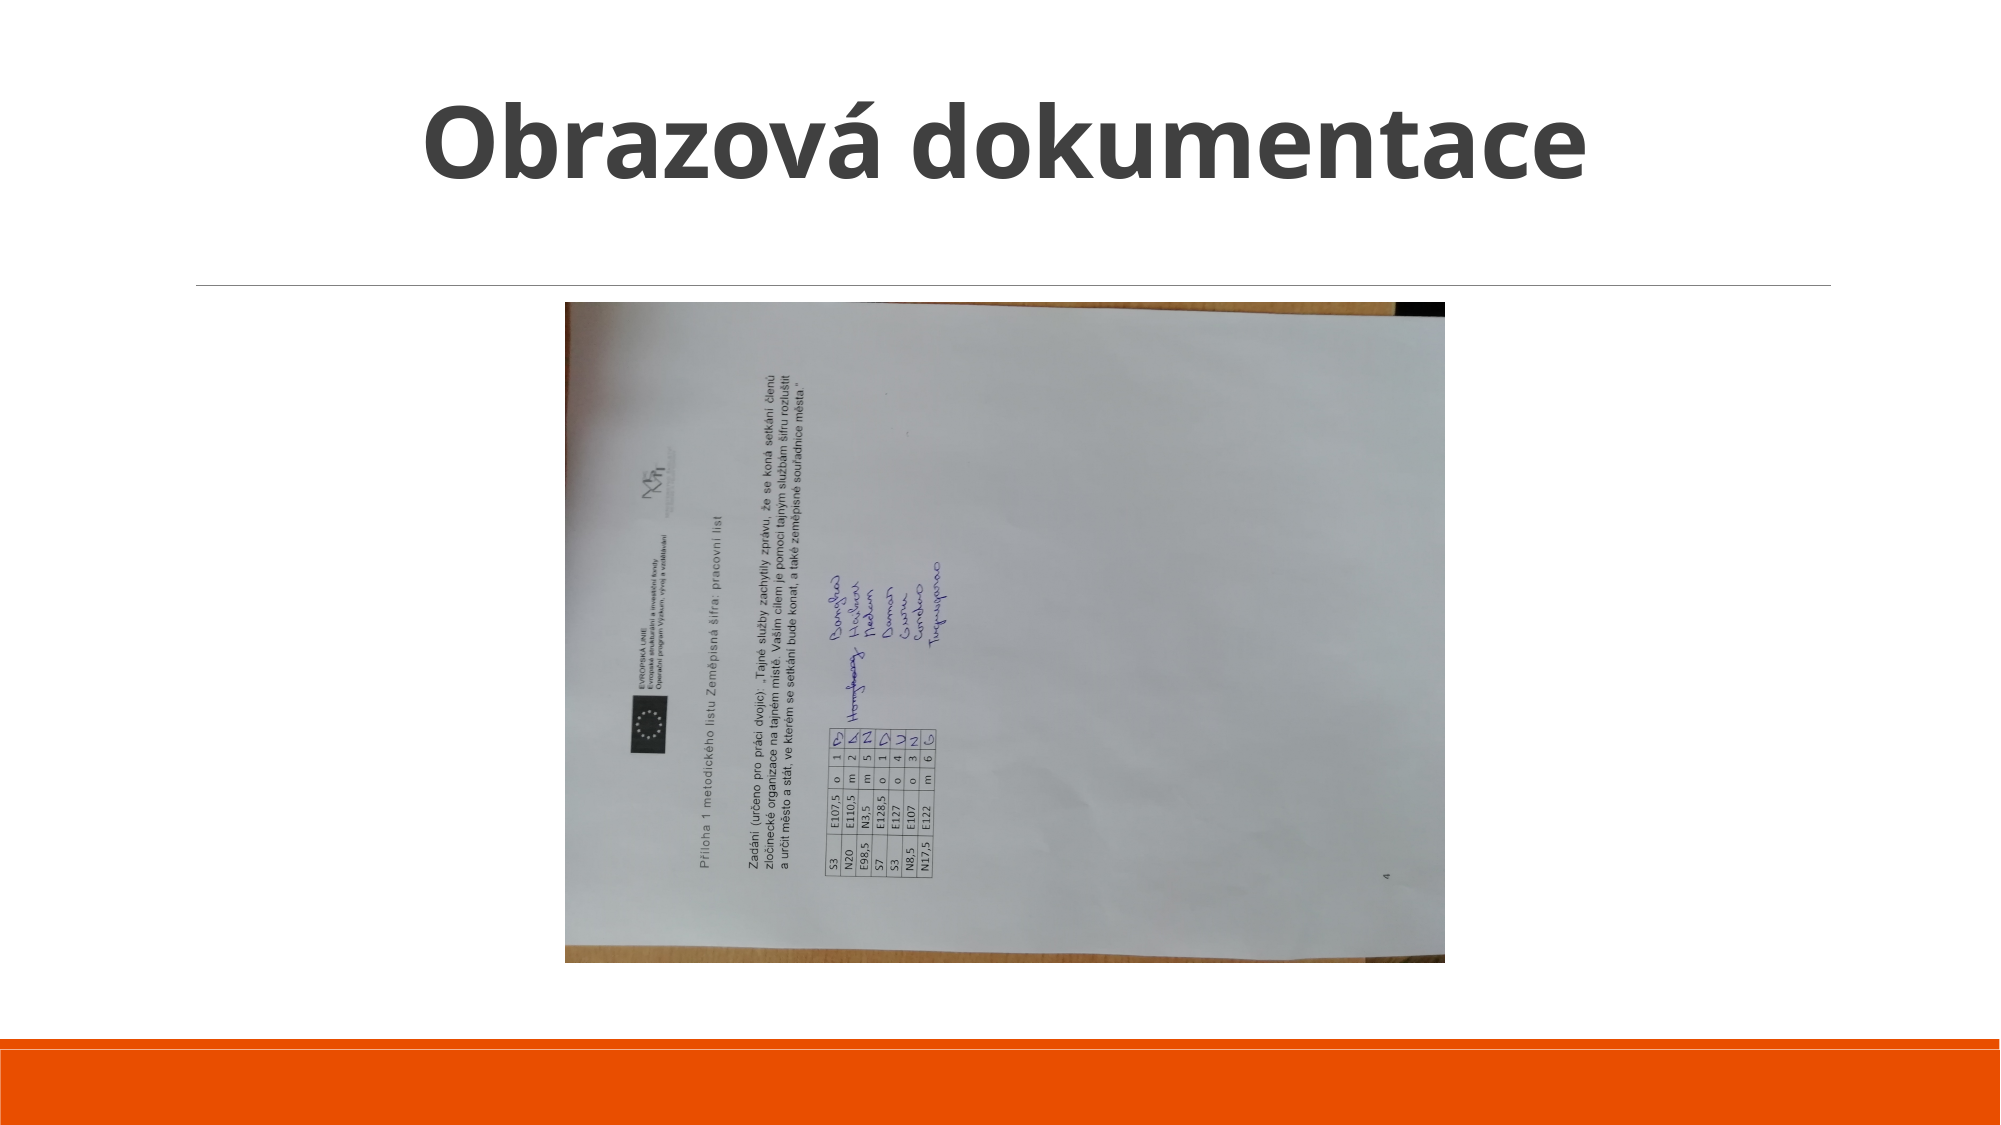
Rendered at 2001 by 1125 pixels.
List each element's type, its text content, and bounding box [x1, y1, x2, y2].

title Obrazová dokumentace [180, 47, 1830, 207]
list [564, 302, 1446, 964]
